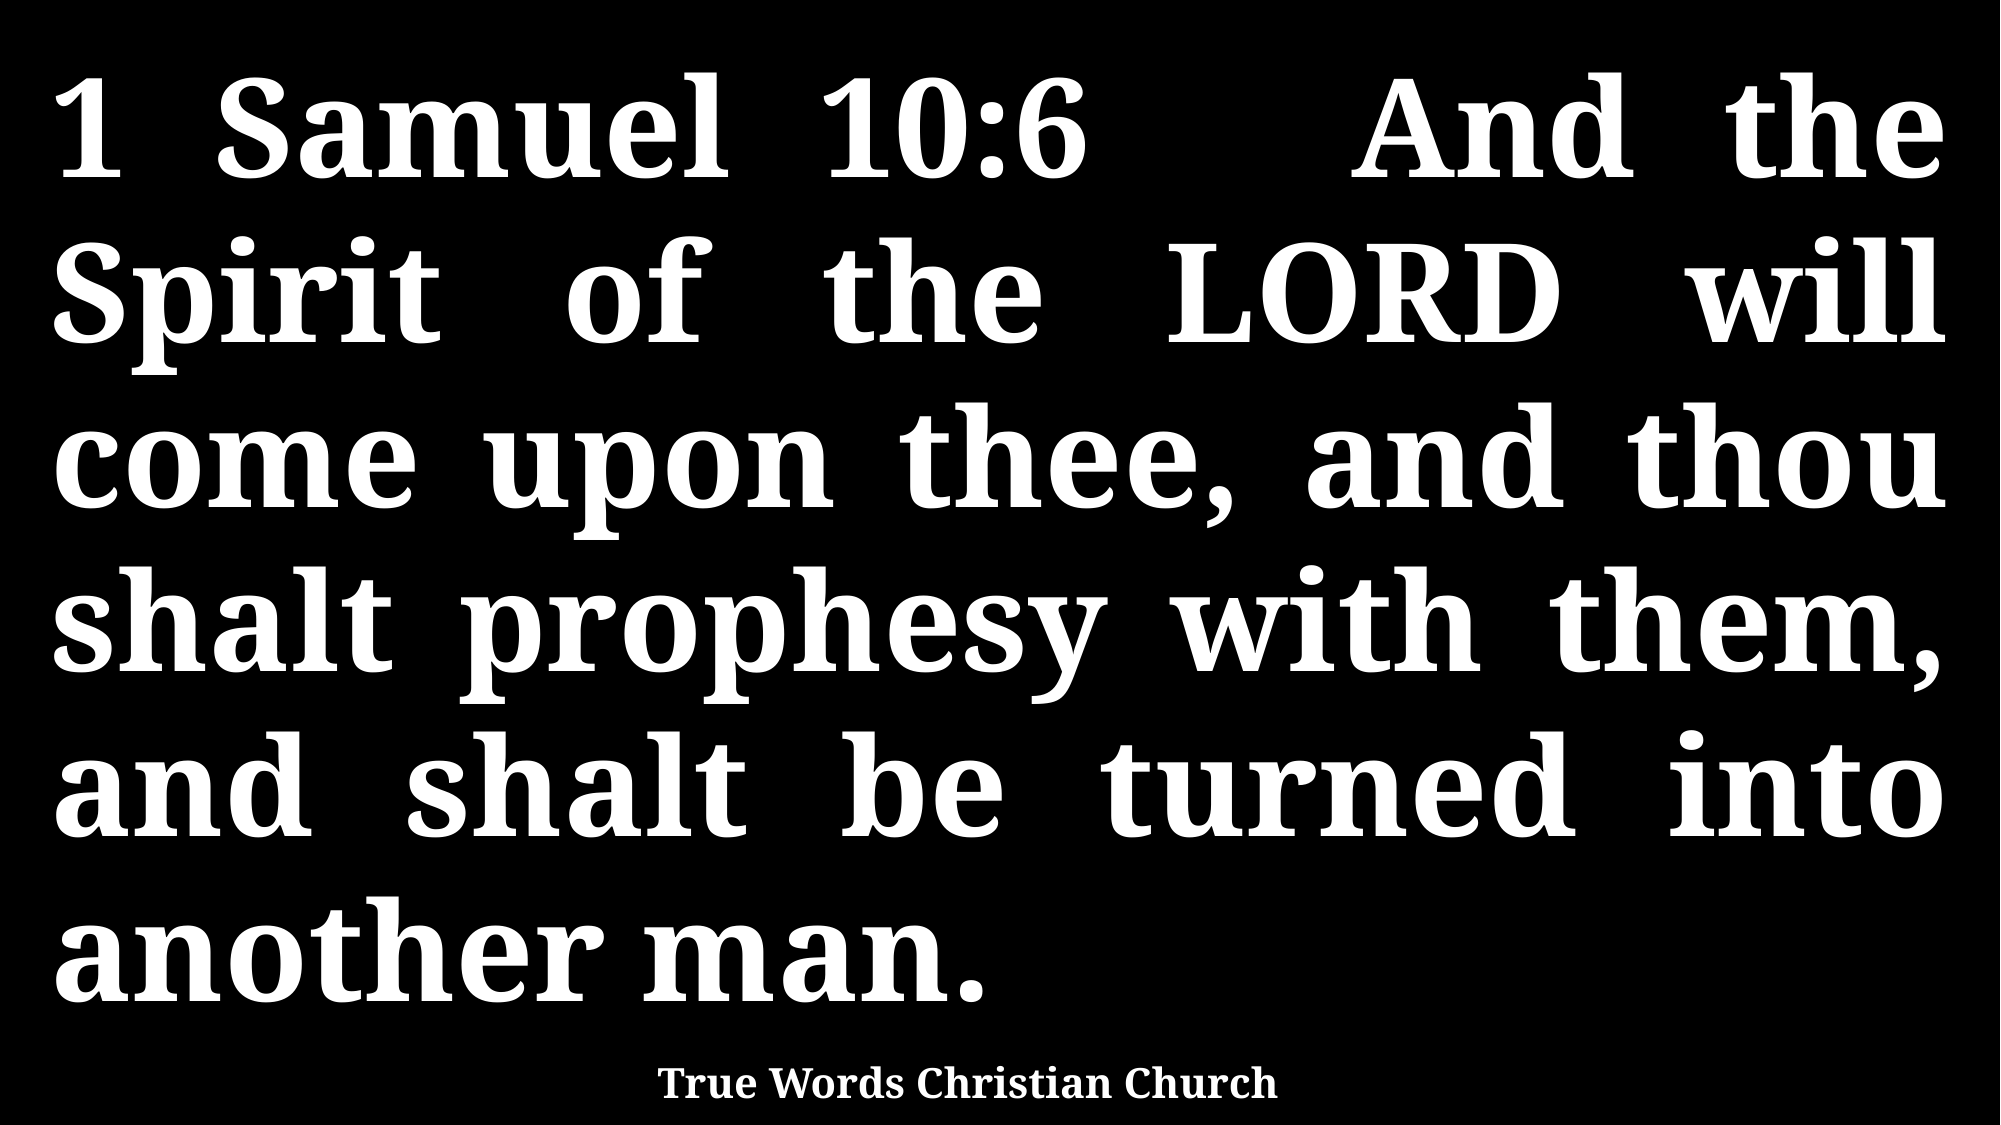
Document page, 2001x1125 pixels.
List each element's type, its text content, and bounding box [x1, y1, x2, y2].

text_box 1 Samuel 10:6 And the Spirit of the LORD will come upon thee, and thou shalt prophesy with them, and shalt be turned into another man. [35, 32, 1965, 1037]
text_box True Words Christian Church [642, 1049, 1294, 1114]
